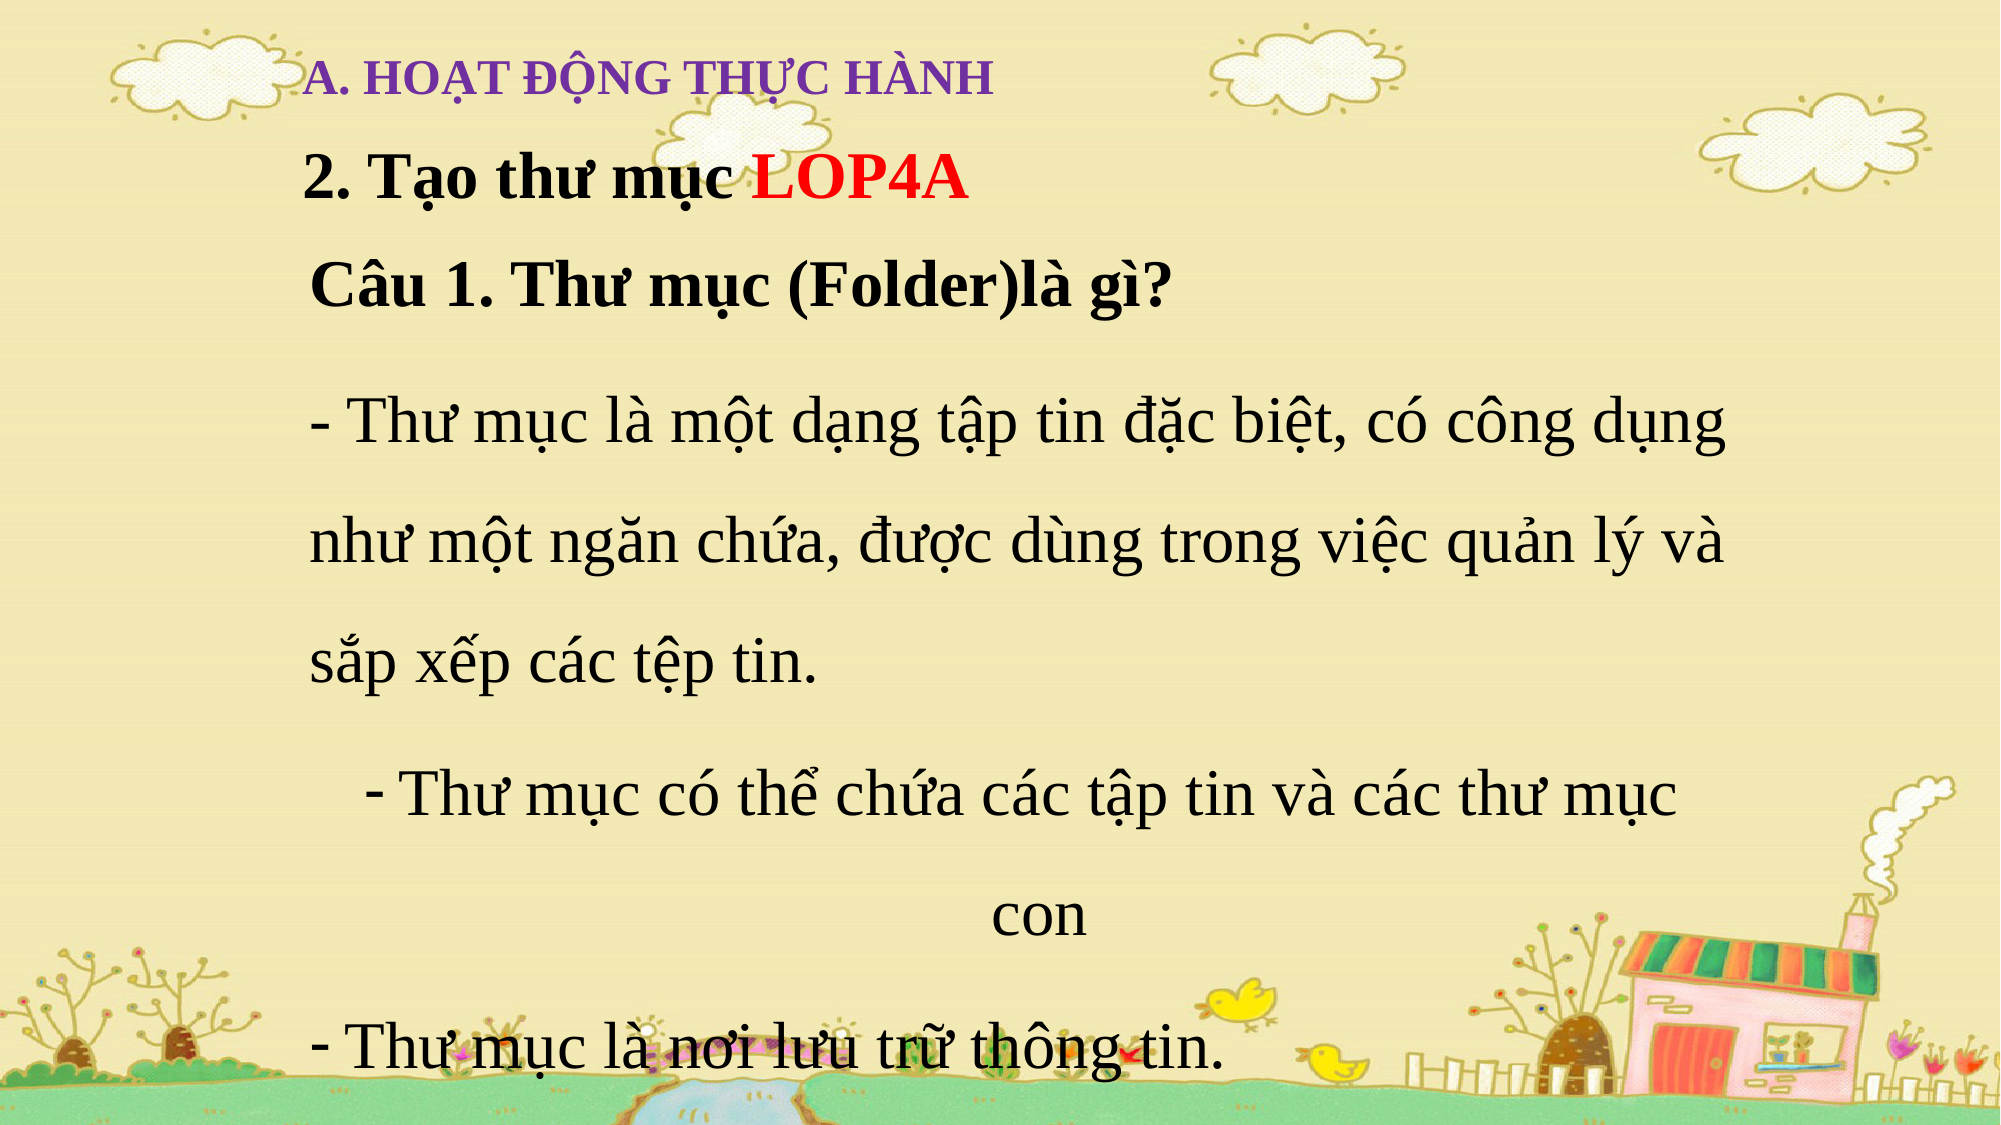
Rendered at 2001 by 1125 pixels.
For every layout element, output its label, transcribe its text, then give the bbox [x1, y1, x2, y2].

text_box A. HOẠT ĐỘNG THỰC HÀNH [287, 37, 1063, 113]
picture [0, 0, 2001, 1125]
text_box 2. Tạo thư mục LOP4A [287, 124, 1613, 220]
text_box Câu 1. Thư mục (Folder)là gì? [294, 232, 1620, 328]
text_box - Thư mục là một dạng tập tin đặc biệt, có công dụng như một ngăn chứa, được dùng trong việc quản lý và sắp xếp các tệp tin. Thư mục có thể chứa các tập tin và các thư mục con Thư mục là nơi lưu trữ thông tin. [294, 328, 1750, 1012]
